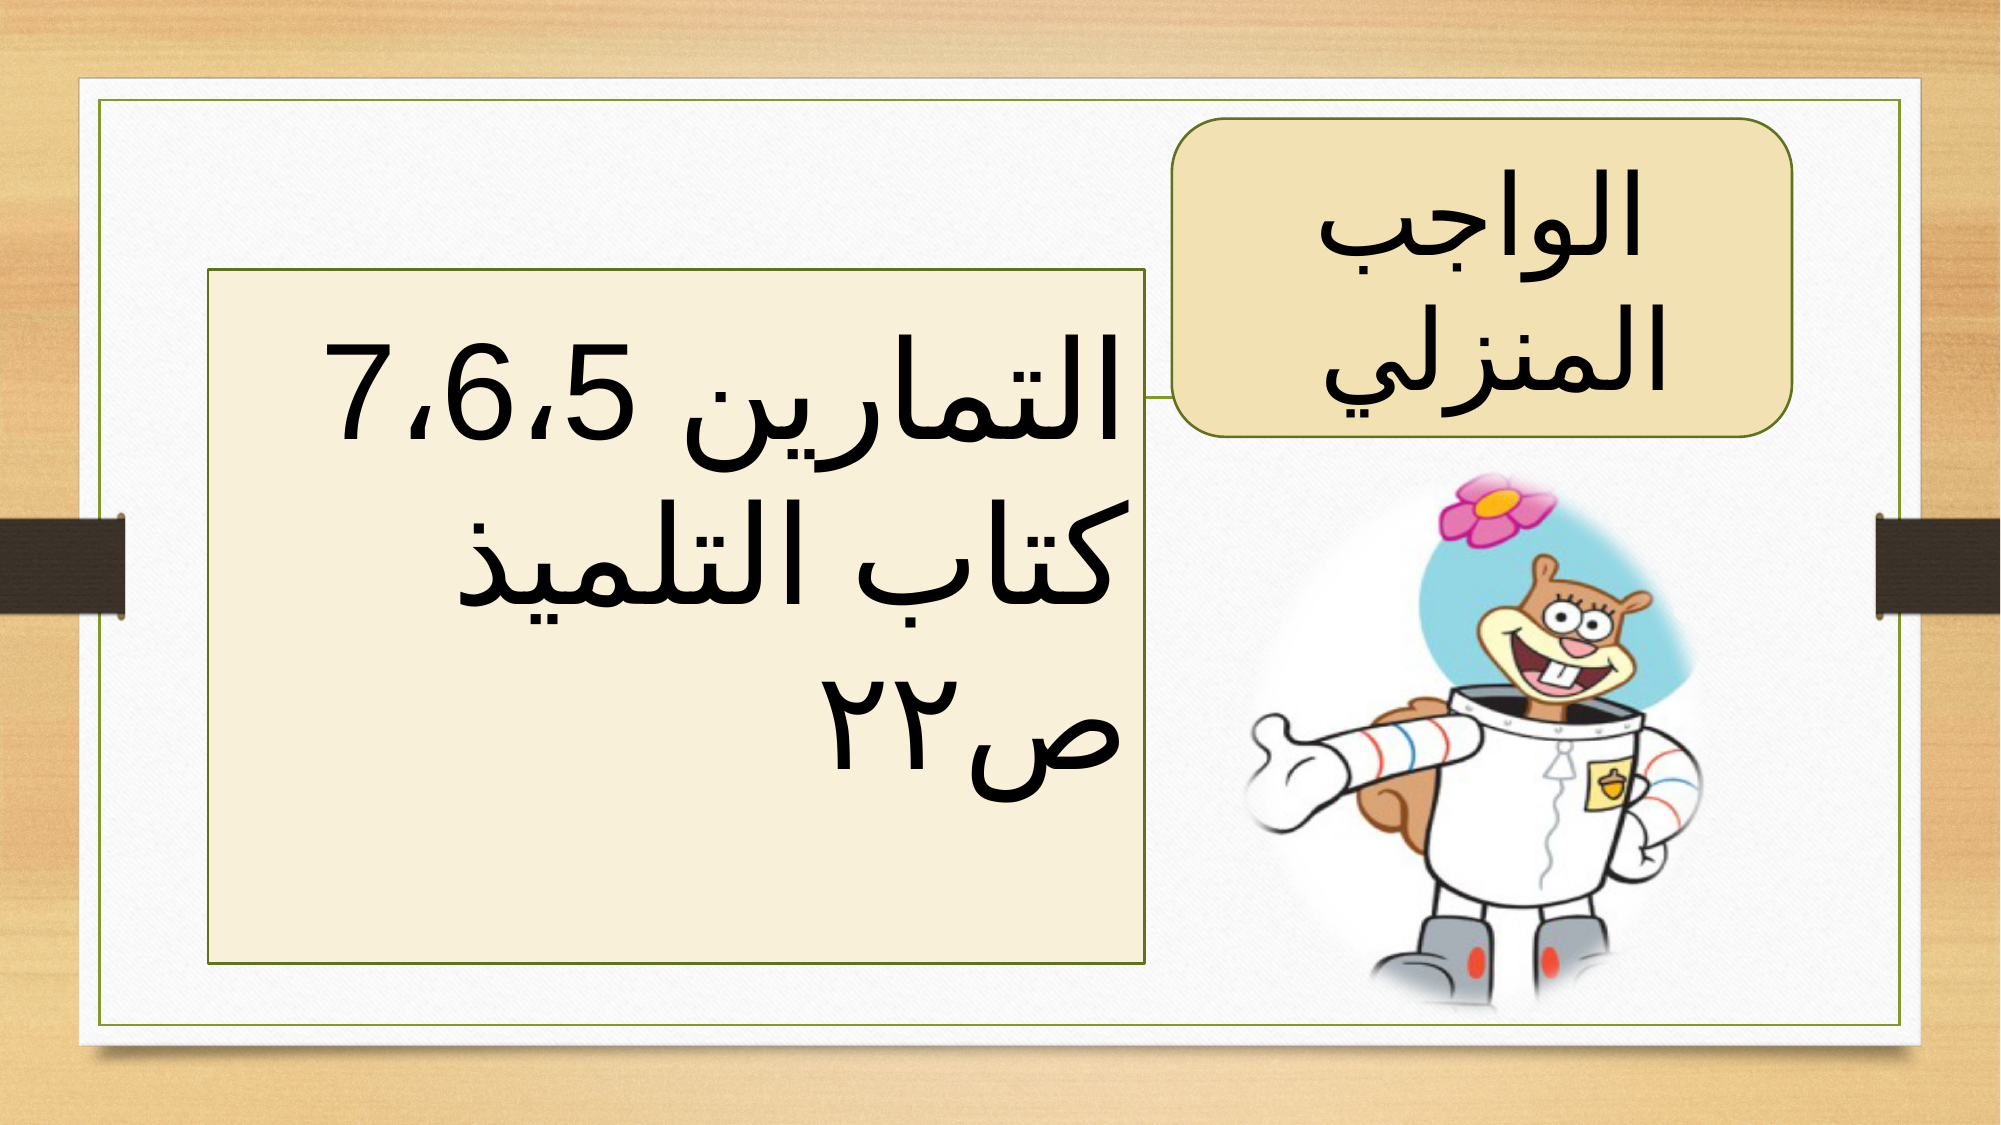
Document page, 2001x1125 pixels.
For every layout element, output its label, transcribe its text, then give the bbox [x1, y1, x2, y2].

text_box التمارين 7،6،5 كتاب التلميذ ص٢٢ [207, 268, 1146, 965]
text_box الواجب المنزلي [1170, 117, 1794, 439]
picture [0, 0, 2001, 1125]
